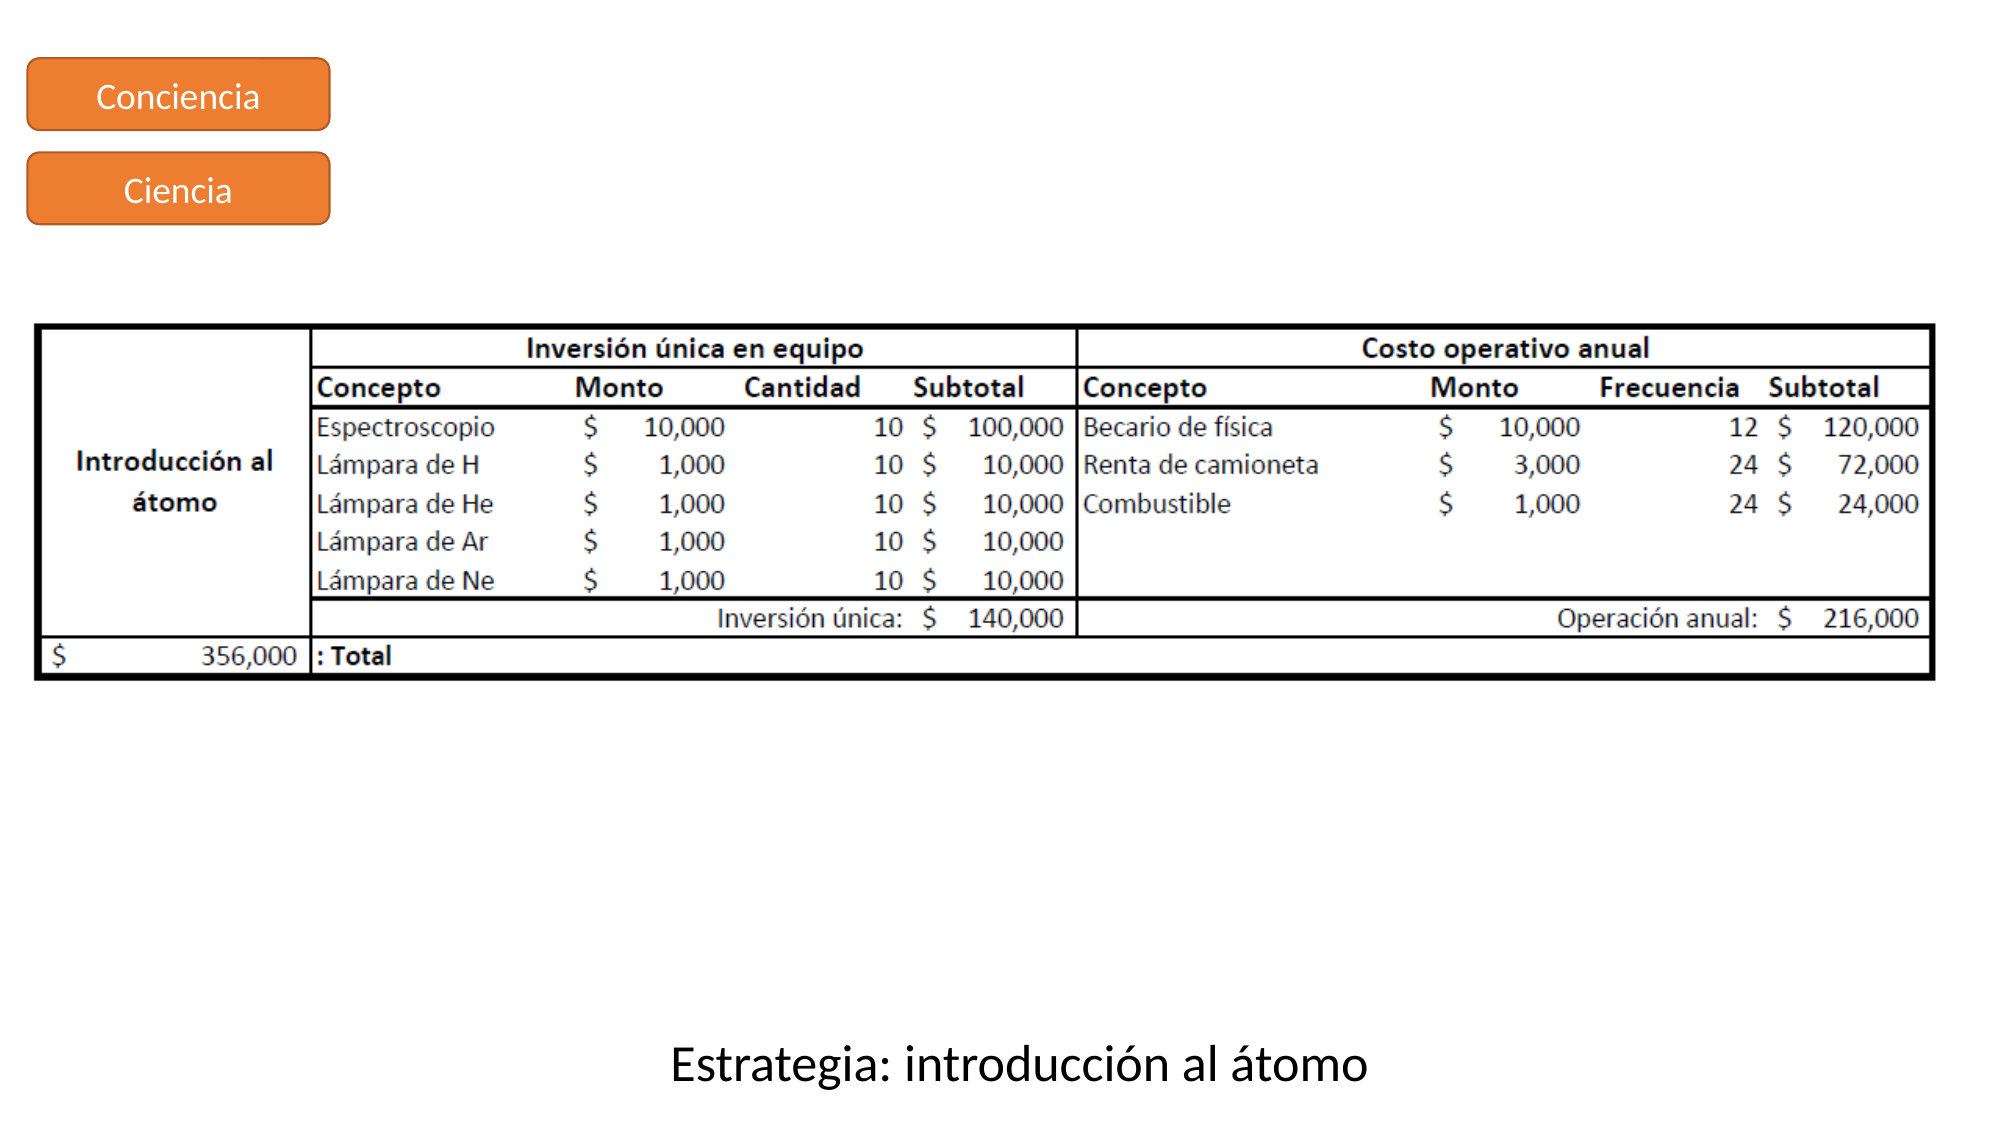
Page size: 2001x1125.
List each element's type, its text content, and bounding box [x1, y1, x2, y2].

text_box Conciencia [26, 57, 331, 132]
text_box Estrategia: introducción al átomo [655, 1021, 1385, 1099]
text_box Ciencia [26, 151, 331, 226]
picture [14, 308, 1956, 703]
